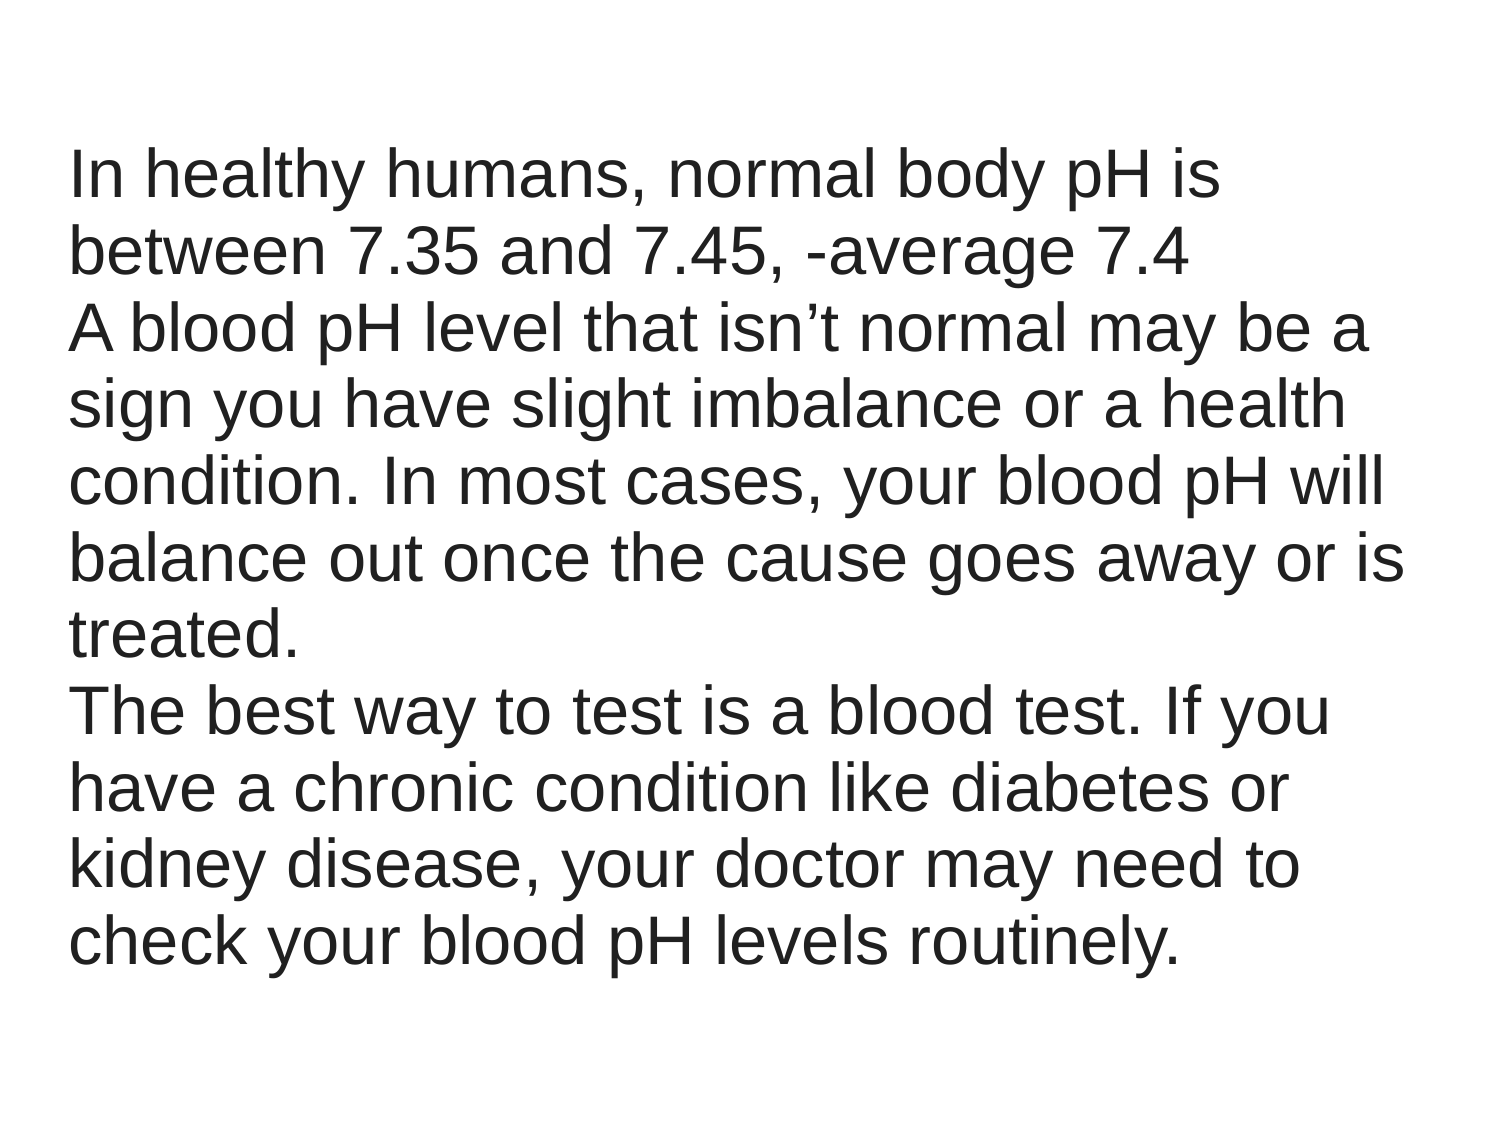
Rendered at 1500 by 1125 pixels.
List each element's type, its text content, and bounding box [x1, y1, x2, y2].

text_box In healthy humans, normal body pH is between 7.35 and 7.45, -average 7.4 A blood pH level that isn’t normal may be a sign you have slight imbalance or a health condition. In most cases, your blood pH will balance out once the cause goes away or is treated. The best way to test is a blood test. If you have a chronic condition like diabetes or kidney disease, your doctor may need to check your blood pH levels routinely. [60, 129, 1439, 987]
